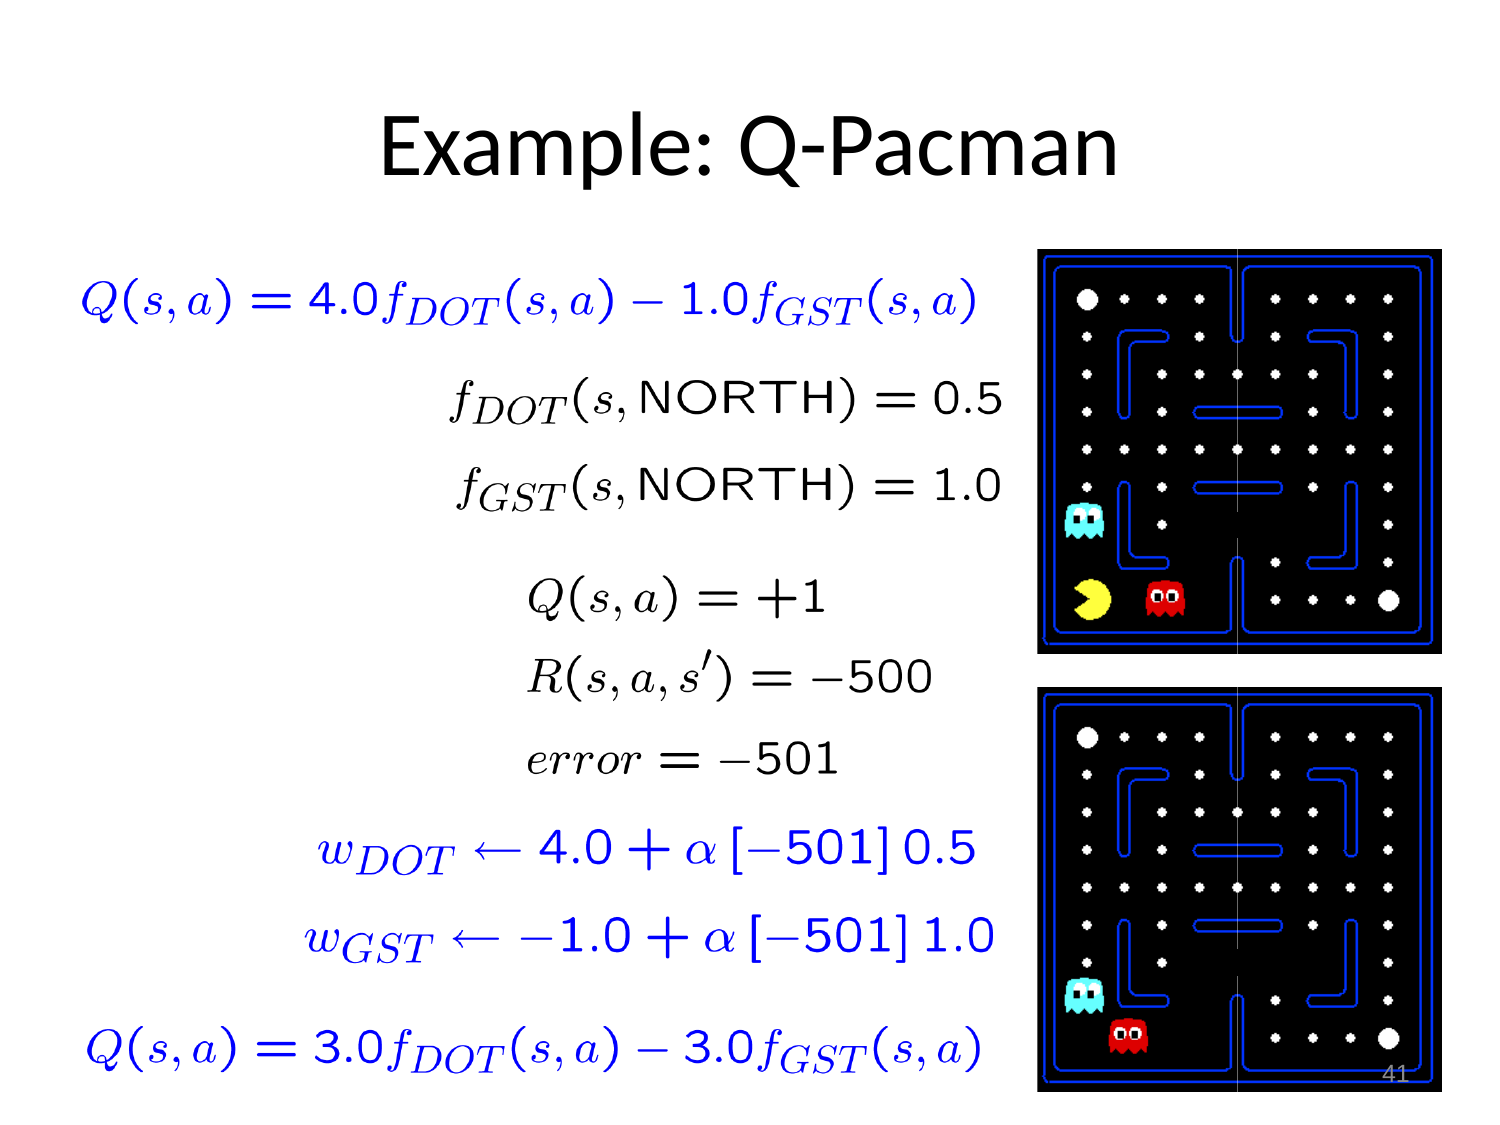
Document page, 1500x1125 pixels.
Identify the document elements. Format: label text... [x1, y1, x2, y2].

picture [524, 649, 933, 702]
picture [304, 912, 995, 965]
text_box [1037, 249, 1451, 655]
picture [456, 463, 1001, 514]
picture [527, 574, 826, 623]
picture [525, 739, 838, 776]
picture [82, 277, 975, 327]
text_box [1037, 687, 1451, 1092]
picture [86, 1025, 980, 1075]
title Example: Q-Pacman [75, 45, 1425, 233]
picture [316, 824, 975, 877]
picture [448, 376, 1002, 426]
